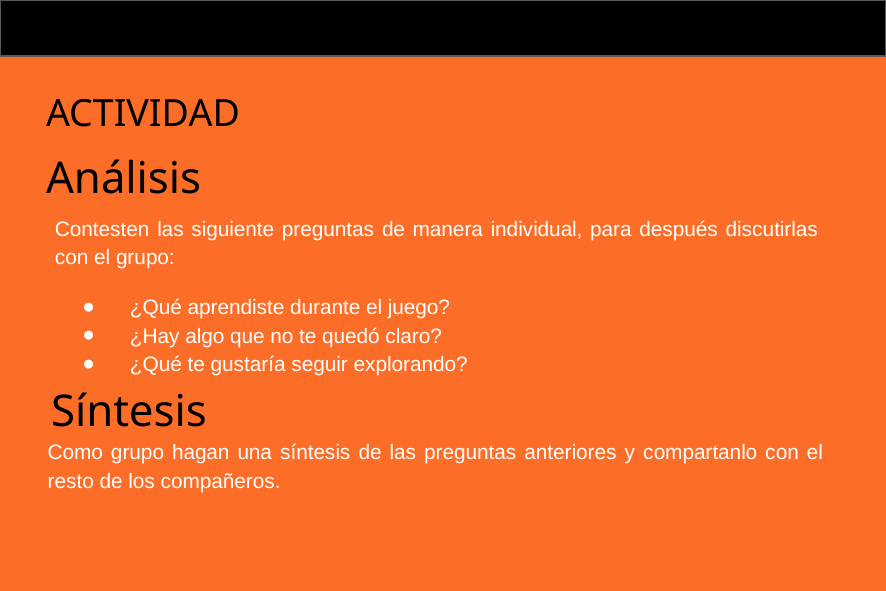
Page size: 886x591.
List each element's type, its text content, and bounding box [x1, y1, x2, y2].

text_box [35, 445, 842, 563]
text_box Análisis [32, 136, 575, 226]
text_box ACTIVIDAD [32, 226, 40, 252]
text_box Como grupo hagan una síntesis de las preguntas anteriores y compartanlo con el resto de los compañeros. [32, 420, 838, 538]
text_box Contesten las siguiente preguntas de manera individual, para después discutirlas con el grupo: ¿Qué aprendiste durante el juego? ¿Hay algo que no te quedó claro? ¿Qué te gustaría seguir explorando? [40, 196, 834, 314]
text_box [575, 191, 886, 261]
text_box Síntesis [35, 367, 529, 420]
text_box ACTIVIDAD [32, 75, 886, 191]
text_box [0, 0, 886, 57]
